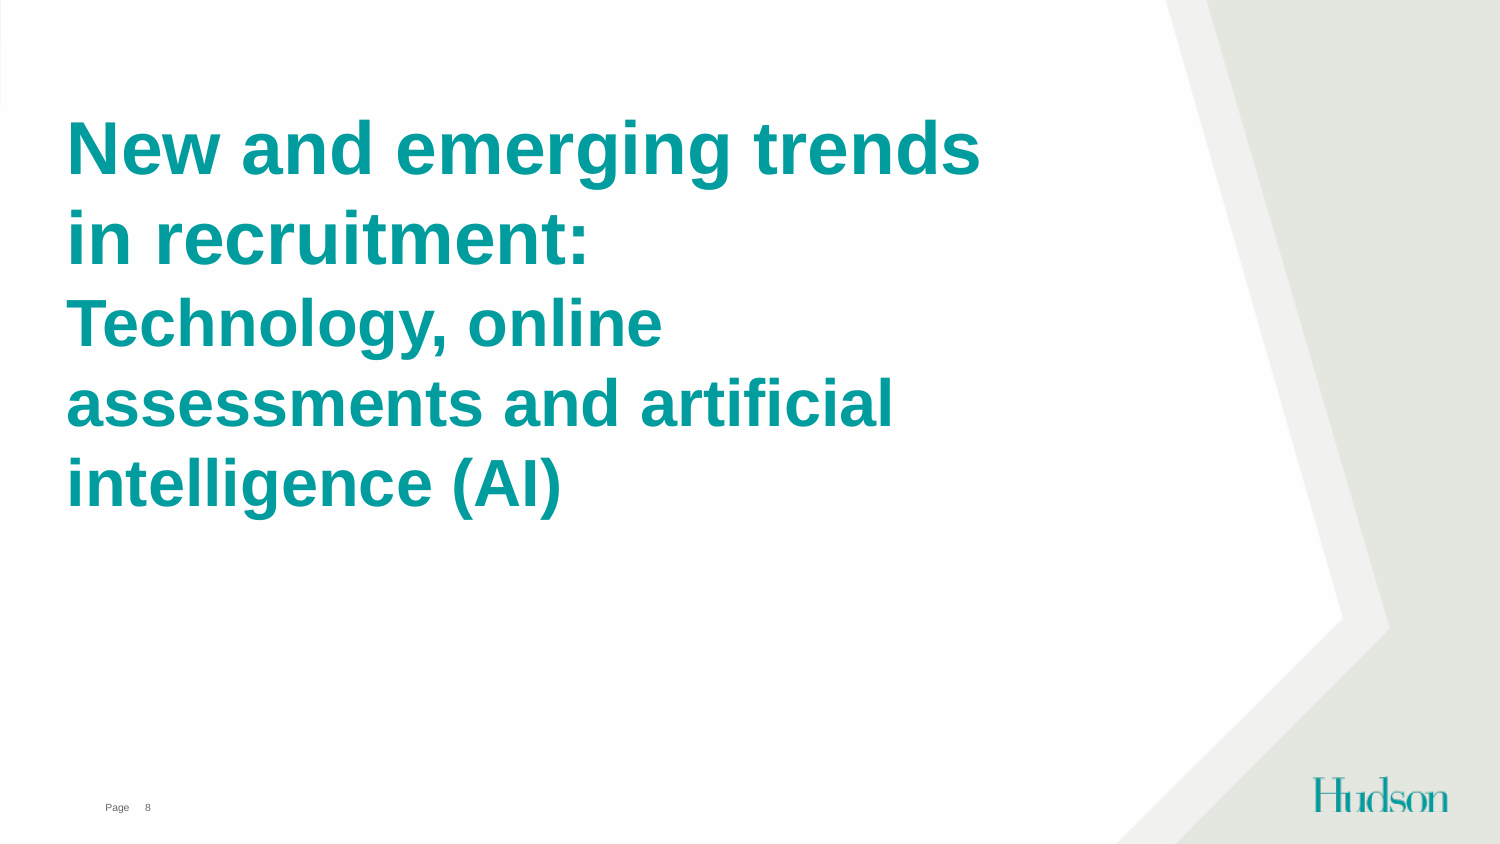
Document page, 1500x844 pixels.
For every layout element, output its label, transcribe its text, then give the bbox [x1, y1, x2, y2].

picture [0, 0, 1500, 844]
title New and emerging trends in recruitment: Technology, online assessments and artificial intelligence (AI) [66, 99, 1024, 417]
